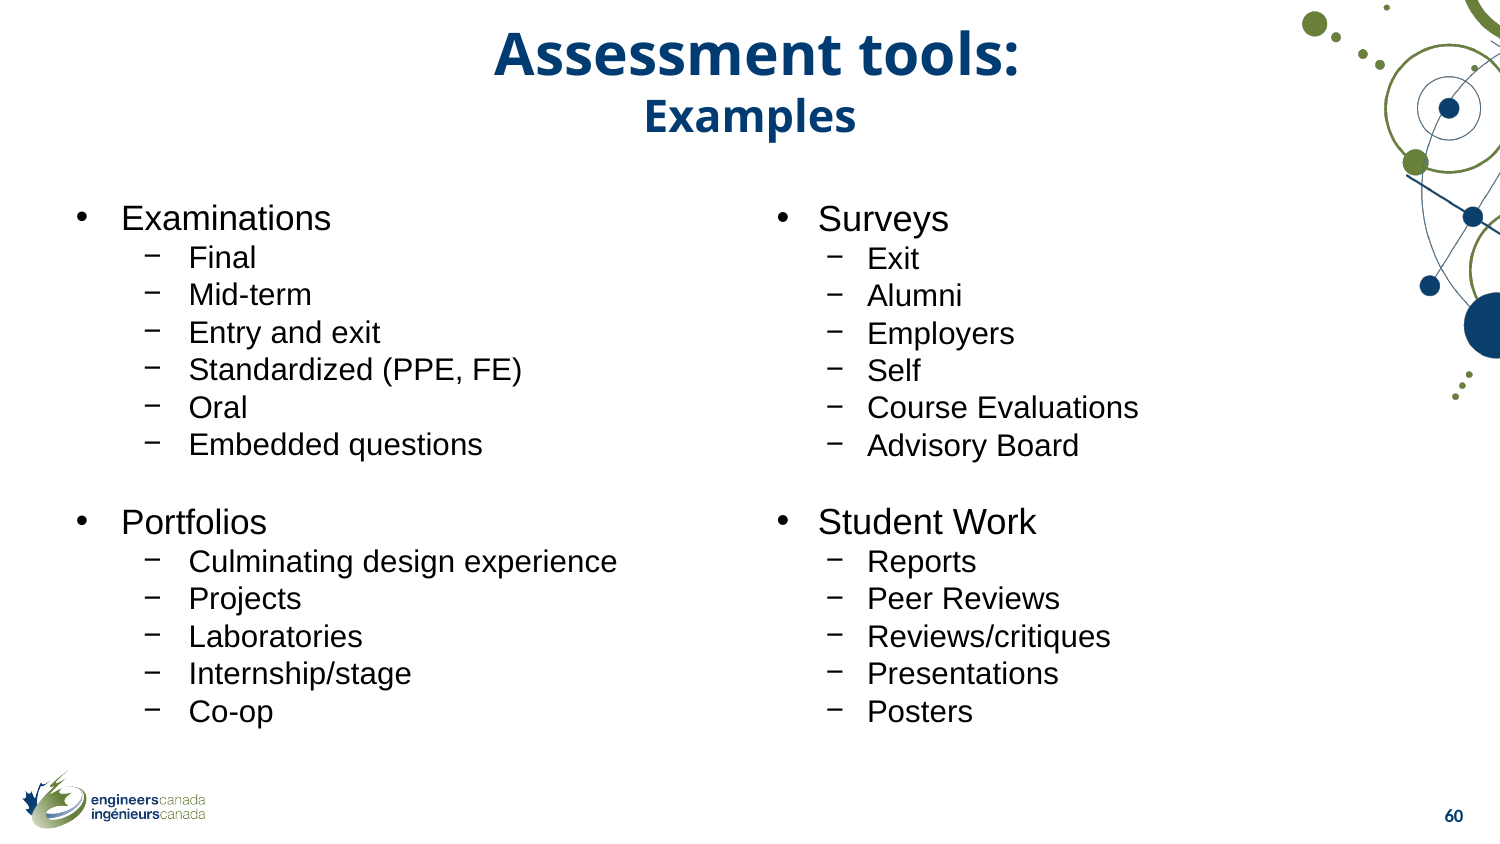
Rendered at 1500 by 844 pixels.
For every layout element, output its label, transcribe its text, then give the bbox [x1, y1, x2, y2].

text_box Surveys Exit Alumni Employers Self Course Evaluations Advisory Board Student Work Reports Peer Reviews Reviews/critiques Presentations Posters [761, 187, 1461, 738]
picture [1227, 0, 1500, 520]
text_box Examinations Final Mid-term Entry and exit Standardized (PPE, FE) Oral Embedded questions Portfolios Culminating design experience Projects Laboratories Internship/stage Co-op [60, 187, 760, 738]
picture [21, 767, 206, 830]
text_box Assessment tools: Examples [74, 8, 1425, 149]
slide_number 60 [1423, 803, 1479, 827]
